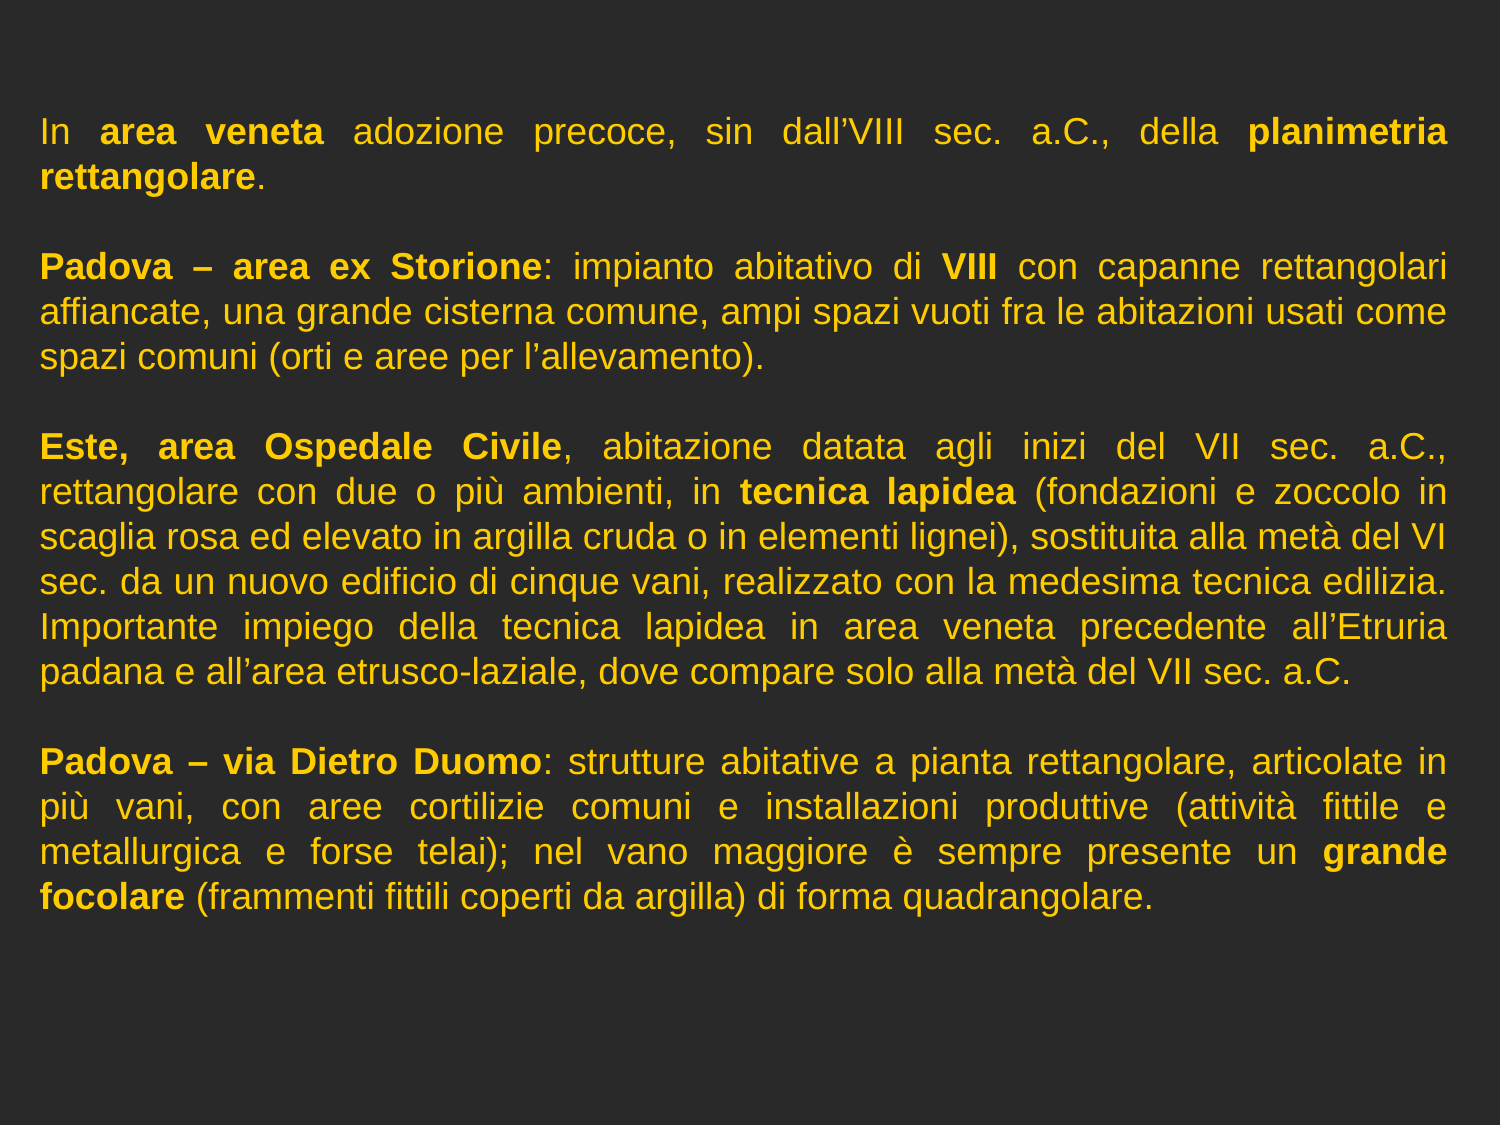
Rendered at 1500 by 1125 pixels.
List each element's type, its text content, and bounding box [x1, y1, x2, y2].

text_box In area veneta adozione precoce, sin dall’VIII sec. a.C., della planimetria rettangolare. Padova – area ex Storione: impianto abitativo di VIII con capanne rettangolari affiancate, una grande cisterna comune, ampi spazi vuoti fra le abitazioni usati come spazi comuni (orti e aree per l’allevamento). Este, area Ospedale Civile, abitazione datata agli inizi del VII sec. a.C., rettangolare con due o più ambienti, in tecnica lapidea (fondazioni e zoccolo in scaglia rosa ed elevato in argilla cruda o in elementi lignei), sostituita alla metà del VI sec. da un nuovo edificio di cinque vani, realizzato con la medesima tecnica edilizia. Importante impiego della tecnica lapidea in area veneta precedente all’Etruria padana e all’area etrusco-laziale, dove compare solo alla metà del VII sec. a.C. Padova – via Dietro Duomo: strutture abitative a pianta rettangolare, articolate in più vani, con aree cortilizie comuni e installazioni produttive (attività fittile e metallurgica e forse telai); nel vano maggiore è sempre presente un grande focolare (frammenti fittili coperti da argilla) di forma quadrangolare. [24, 99, 1463, 925]
